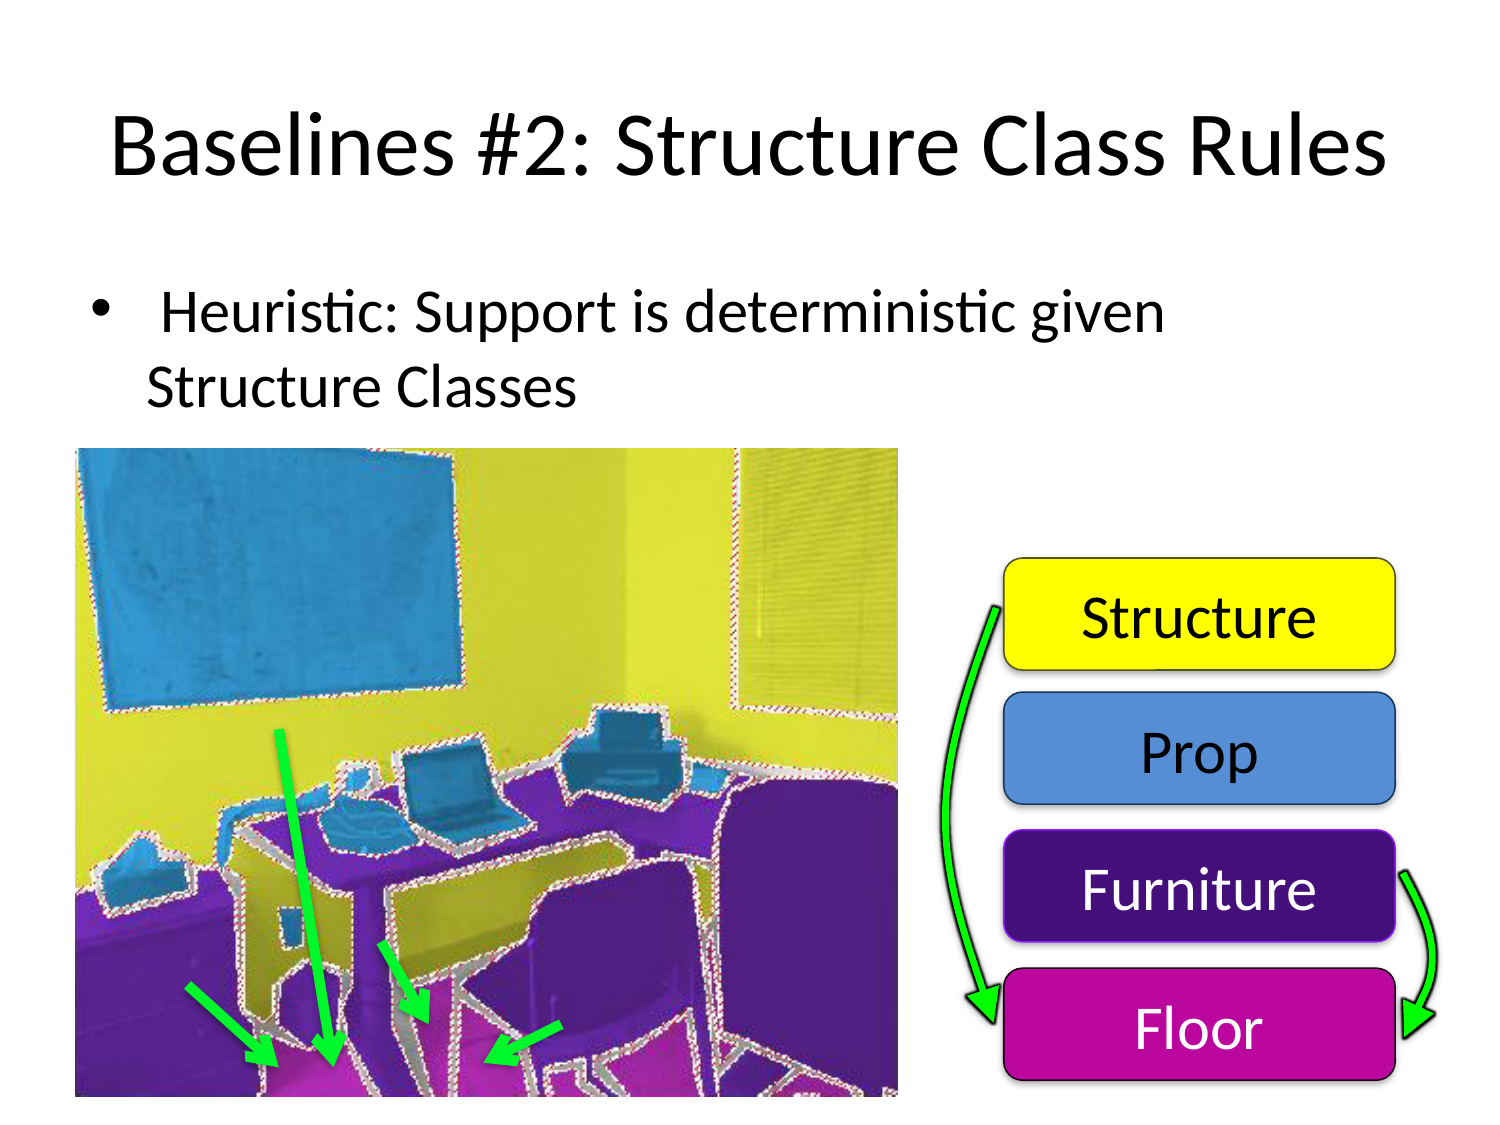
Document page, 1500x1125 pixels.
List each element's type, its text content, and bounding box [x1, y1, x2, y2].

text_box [363, 958, 447, 1007]
picture [74, 448, 899, 1098]
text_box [187, 984, 280, 1068]
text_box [483, 1023, 562, 1064]
list Heuristic: Support is deterministic given Structure Classes [75, 262, 1425, 449]
text_box Prop [1002, 691, 1397, 805]
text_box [136, 870, 476, 926]
text_box [1401, 872, 1435, 1038]
text_box Structure [1002, 557, 1397, 671]
title Baselines #2: Structure Class Rules [75, 45, 1425, 233]
text_box Furniture [1002, 829, 1396, 943]
text_box Floor [1002, 967, 1397, 1082]
text_box [943, 607, 999, 1023]
